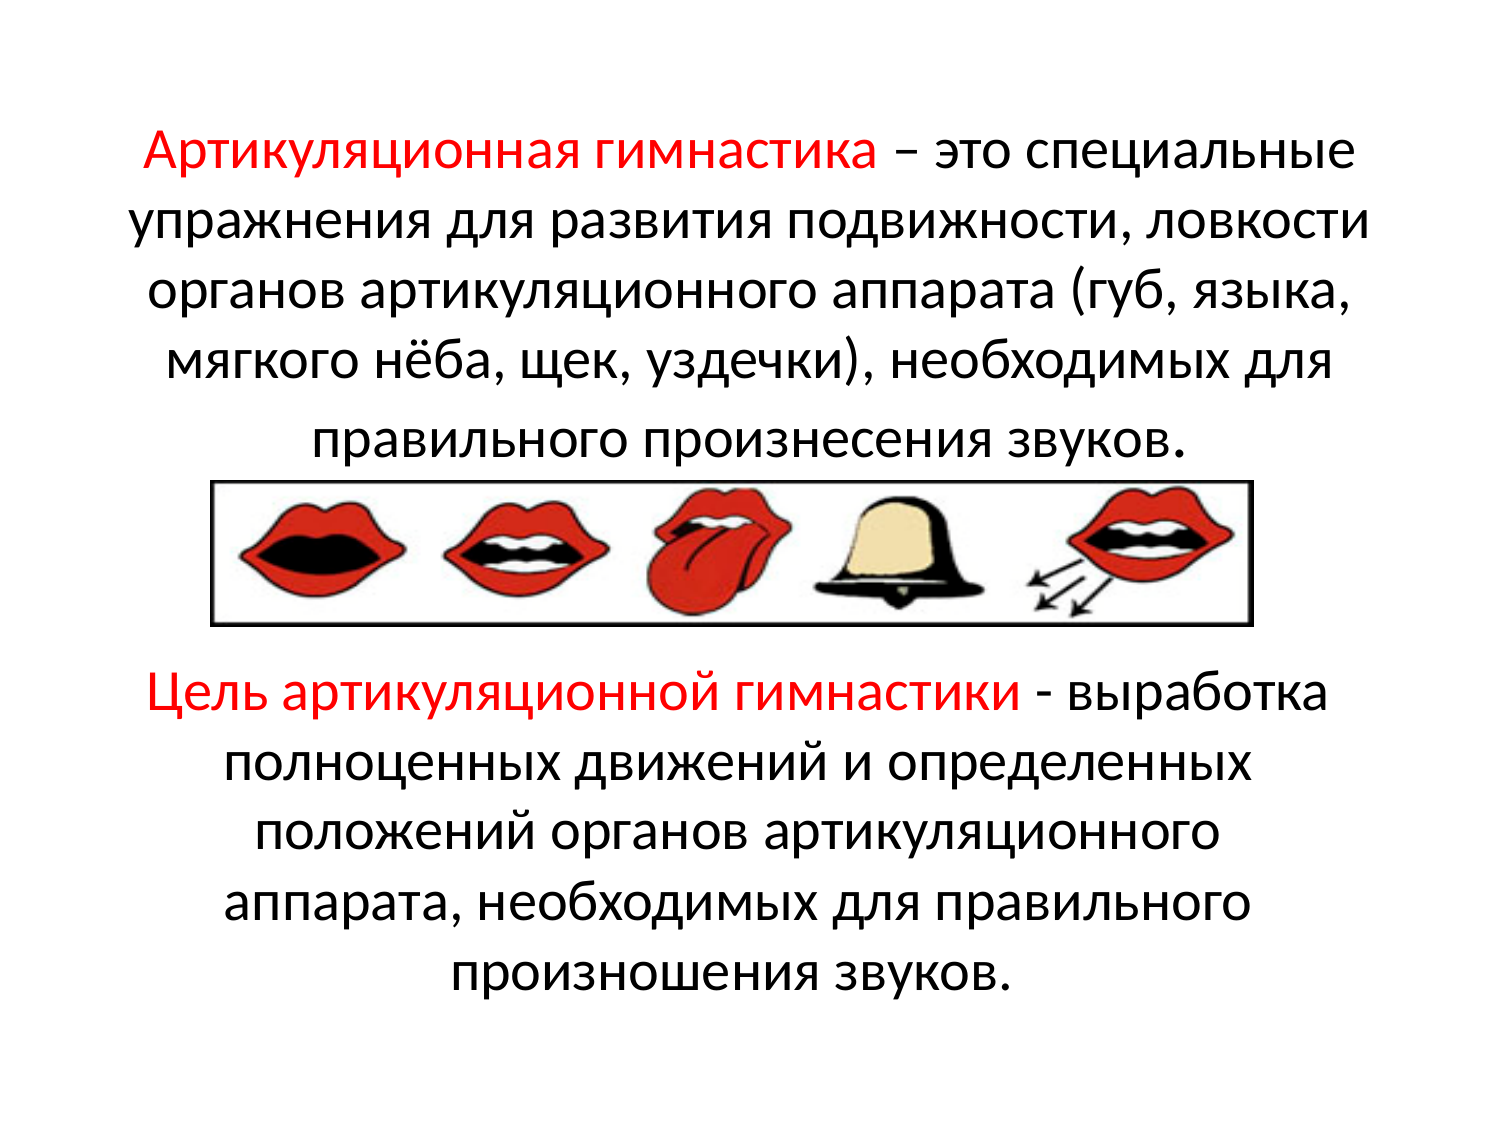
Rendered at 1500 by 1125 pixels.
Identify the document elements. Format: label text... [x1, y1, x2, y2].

picture [210, 480, 1255, 627]
title Артикуляционная гимнастика – это специальные упражнения для развития подвижности, ловкости органов артикуляционного аппарата (губ, языка, мягкого нёба, щек, уздечки), необходимых для правильного произнесения звуков. [112, 70, 1388, 591]
subtitle Цель артикуляционной гимнастики - выработка полноценных движений и определенных положений органов артикуляционного аппарата, необходимых для правильного произношения звуков. [117, 562, 1360, 1125]
